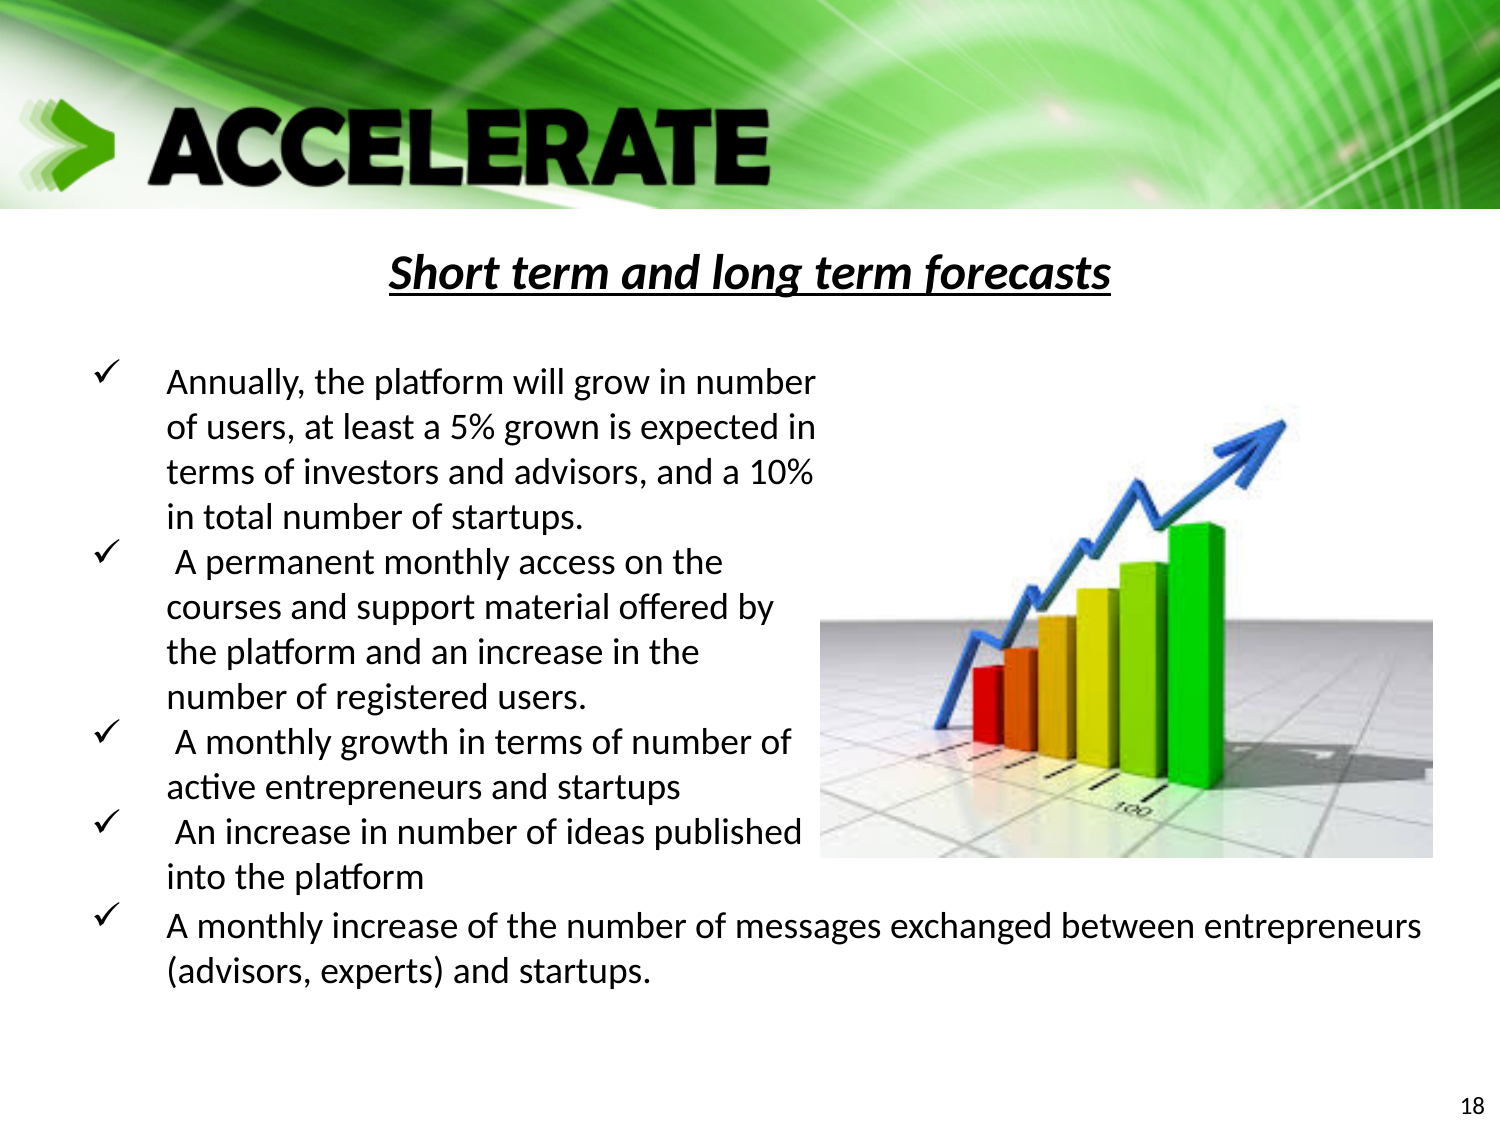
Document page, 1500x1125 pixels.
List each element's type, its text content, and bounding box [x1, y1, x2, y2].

text_box Annually, the platform will grow in number of users, at least a 5% grown is expected in terms of investors and advisors, and a 10% in total number of startups. A permanent monthly access on the courses and support material offered by the platform and an increase in the number of registered users. A monthly growth in terms of number of active entrepreneurs and startups An increase in number of ideas published into the platform [76, 349, 845, 893]
picture [820, 385, 1433, 859]
slide_number 18 [1149, 1082, 1500, 1125]
picture [0, 0, 1500, 209]
title Short term and long term forecasts [75, 231, 1425, 315]
text_box A monthly increase of the number of messages exchanged between entrepreneurs (advisors, experts) and startups. [76, 893, 1447, 998]
